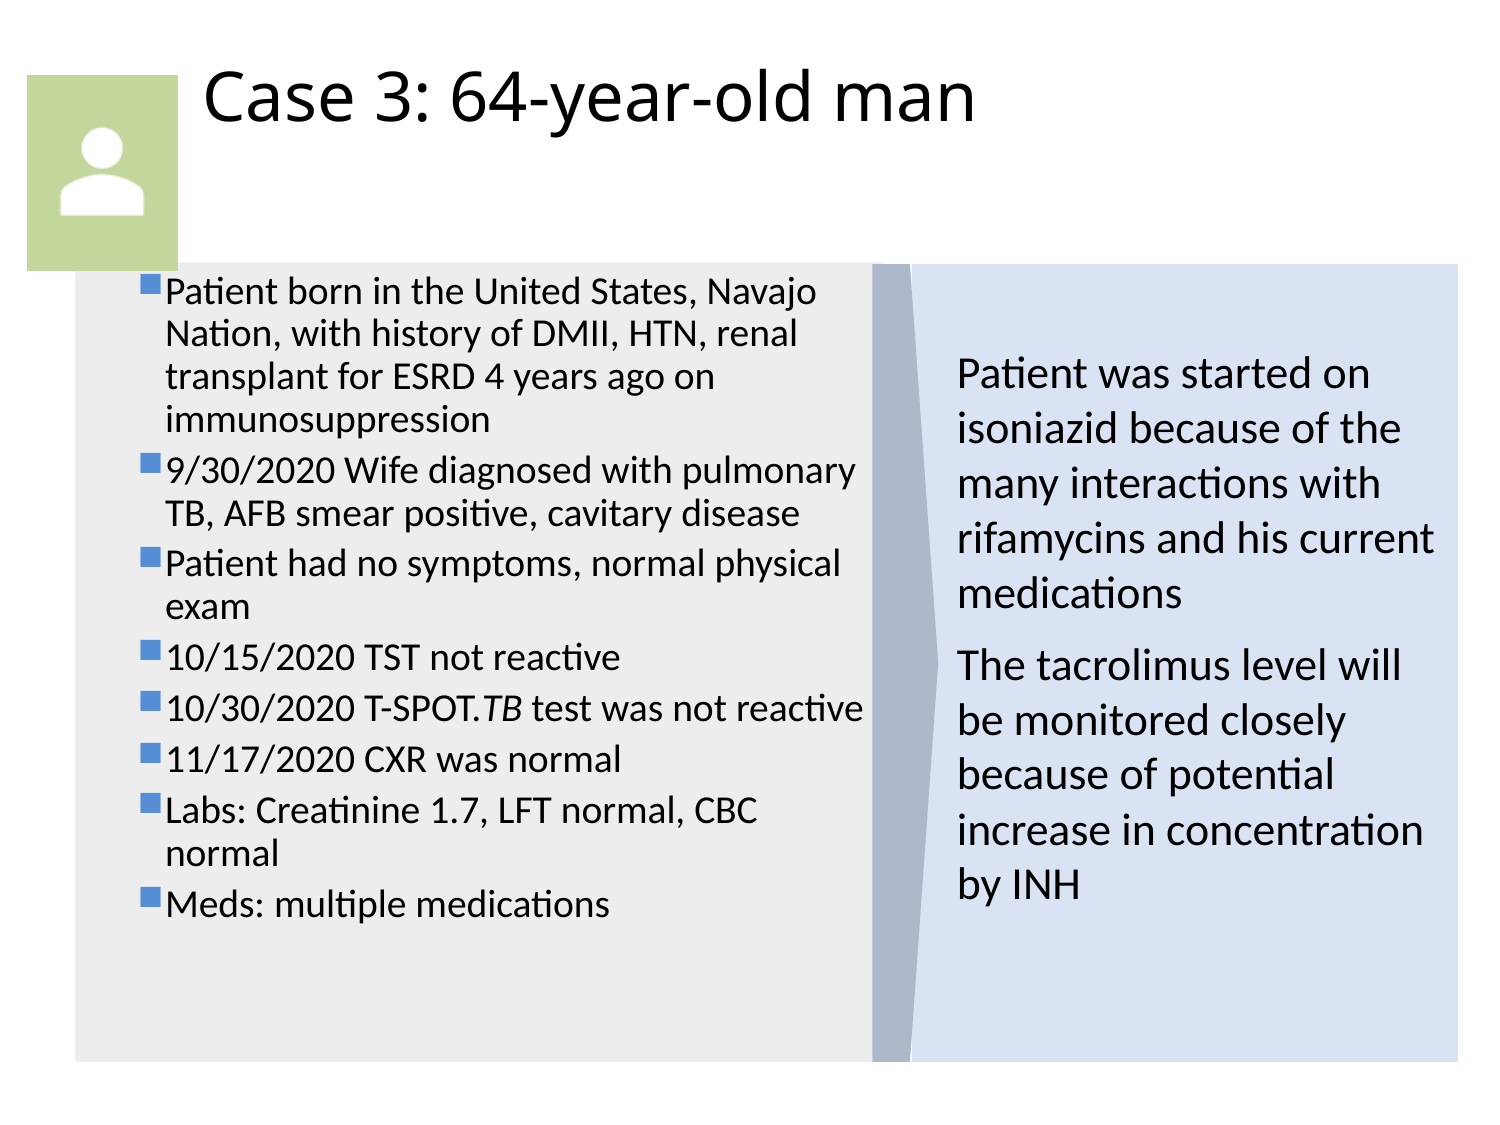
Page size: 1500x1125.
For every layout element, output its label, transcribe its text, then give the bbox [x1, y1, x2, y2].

list Patient born in the United States, Navajo Nation, with history of DMII, HTN, renal transplant for ESRD 4 years ago on immunosuppression 9/30/2020 Wife diagnosed with pulmonary TB, AFB smear positive, cavitary disease Patient had no symptoms, normal physical exam 10/15/2020 TST not reactive 10/30/2020 T-SPOT.TB test was not reactive 11/17/2020 CXR was normal Labs: Creatinine 1.7, LFT normal, CBC normal Meds: multiple medications [75, 262, 883, 1062]
text_box Patient was started on isoniazid because of the many interactions with rifamycins and his current medications The tacrolimus level will be monitored closely because of potential increase in concentration by INH [911, 264, 1458, 1062]
title Case 3: 64-year-old man [0, 0, 1500, 198]
picture [27, 75, 178, 271]
text_box [871, 263, 939, 1063]
